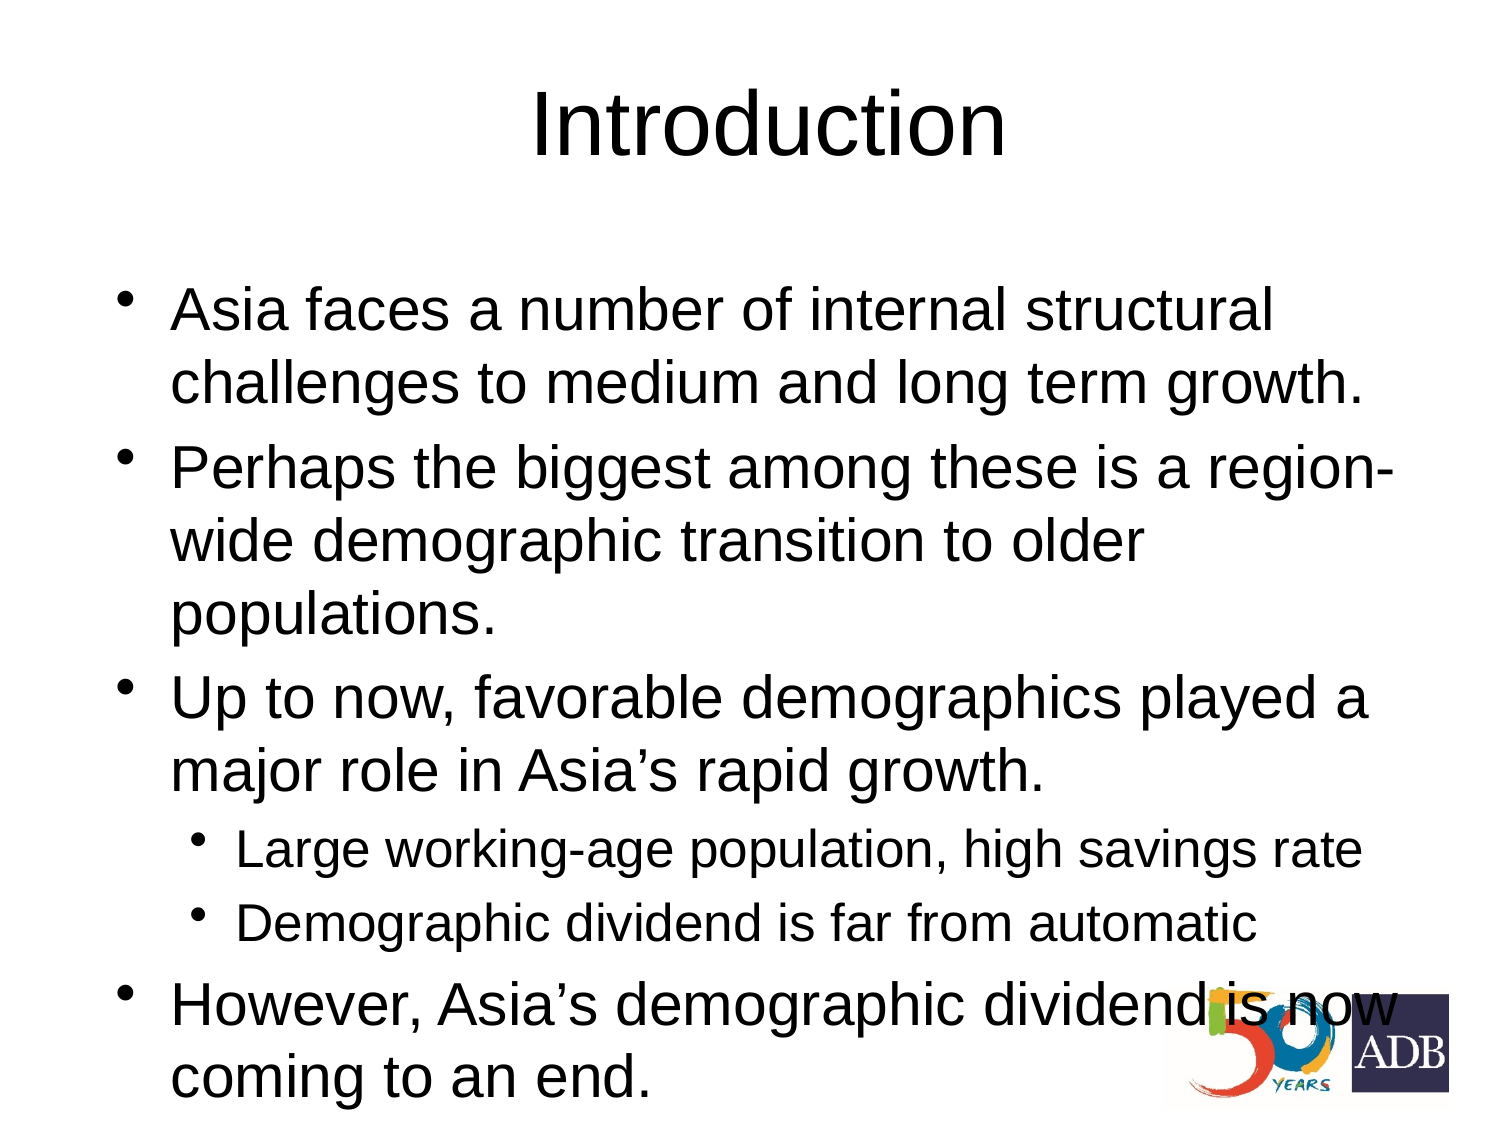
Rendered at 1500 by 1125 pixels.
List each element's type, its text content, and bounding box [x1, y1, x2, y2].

list Asia faces a number of internal structural challenges to medium and long term growth. Perhaps the biggest among these is a region-wide demographic transition to older populations. Up to now, favorable demographics played a major role in Asia’s rapid growth. Large working-age population, high savings rate Demographic dividend is far from automatic However, Asia’s demographic dividend is now coming to an end. [100, 262, 1463, 1125]
title Introduction [100, 37, 1438, 200]
